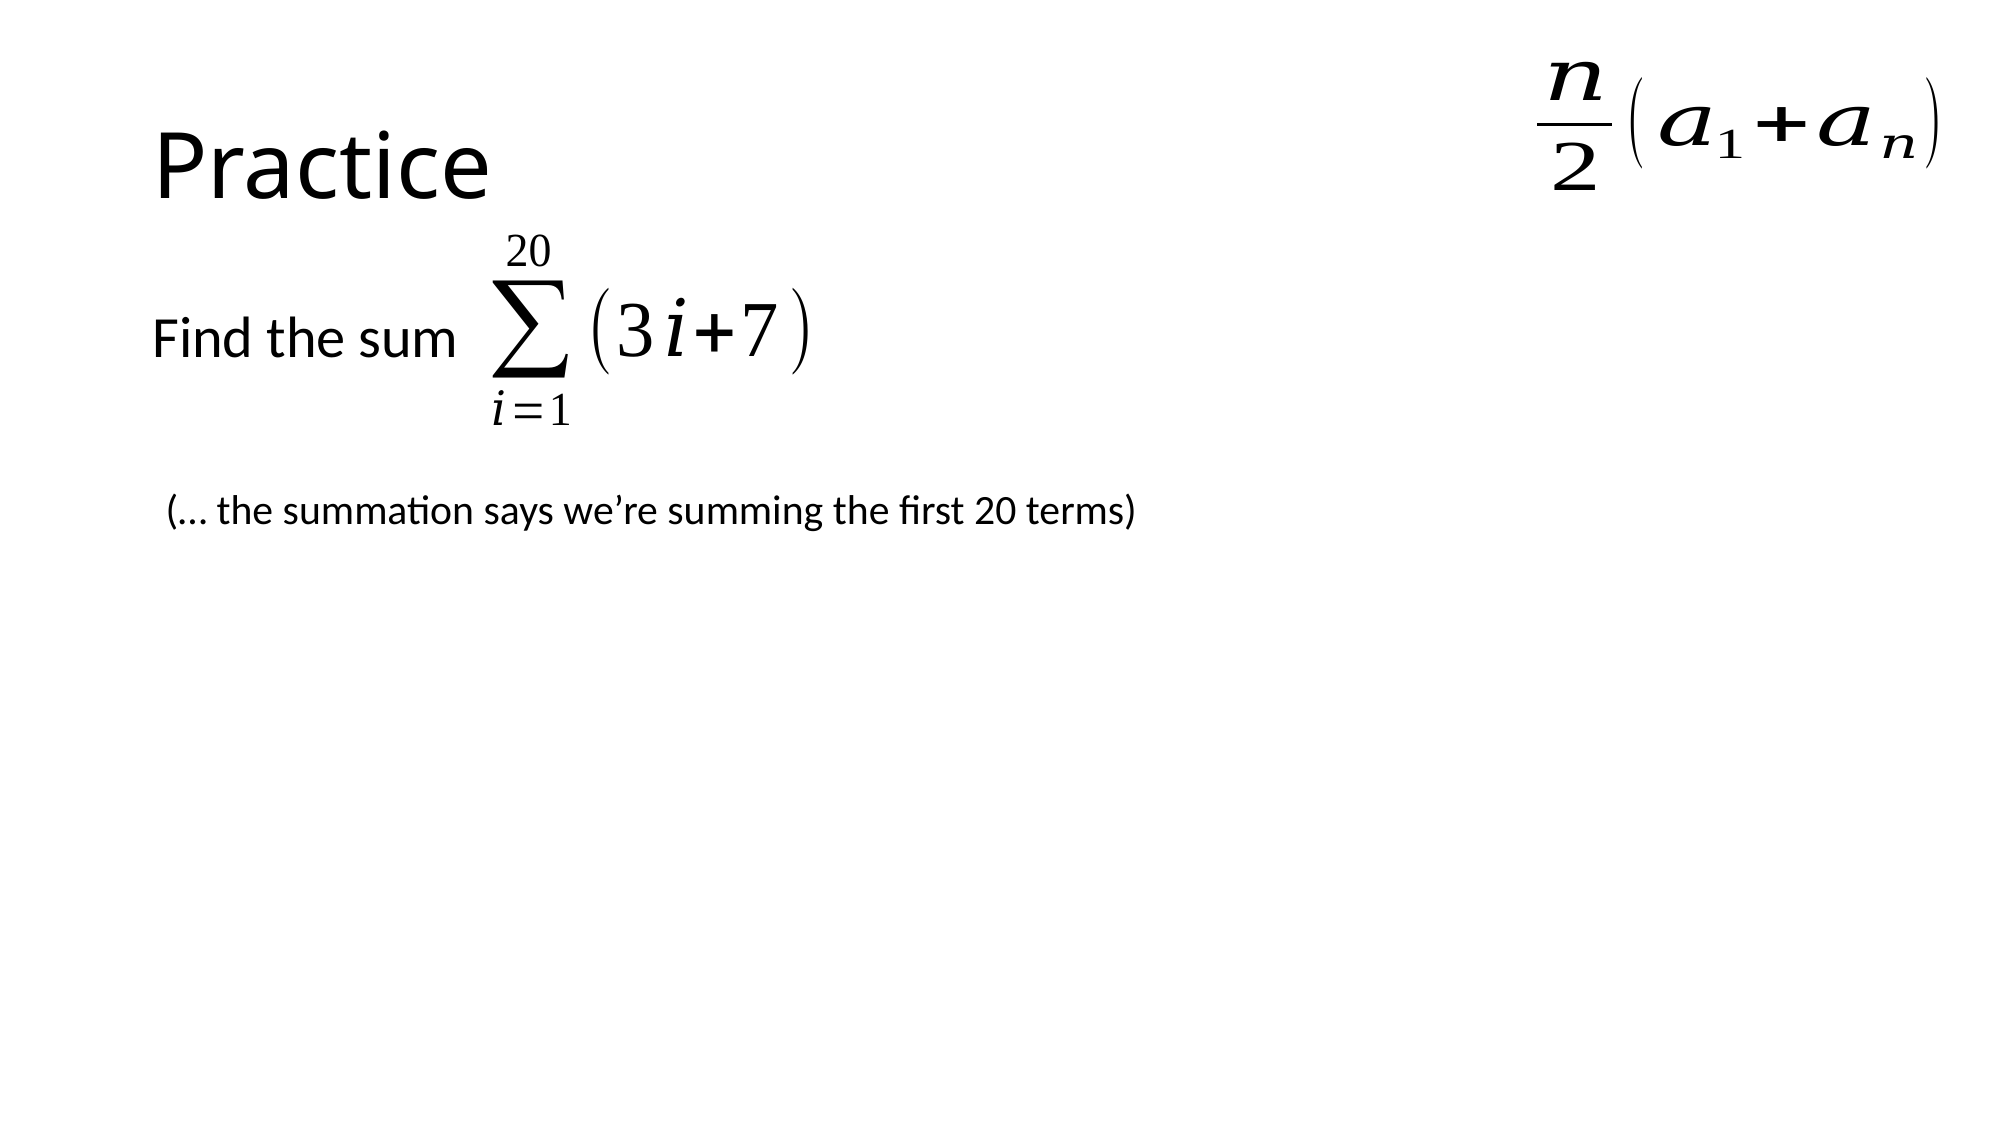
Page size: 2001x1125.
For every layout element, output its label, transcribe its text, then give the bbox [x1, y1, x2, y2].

title Practice [137, 59, 1863, 278]
